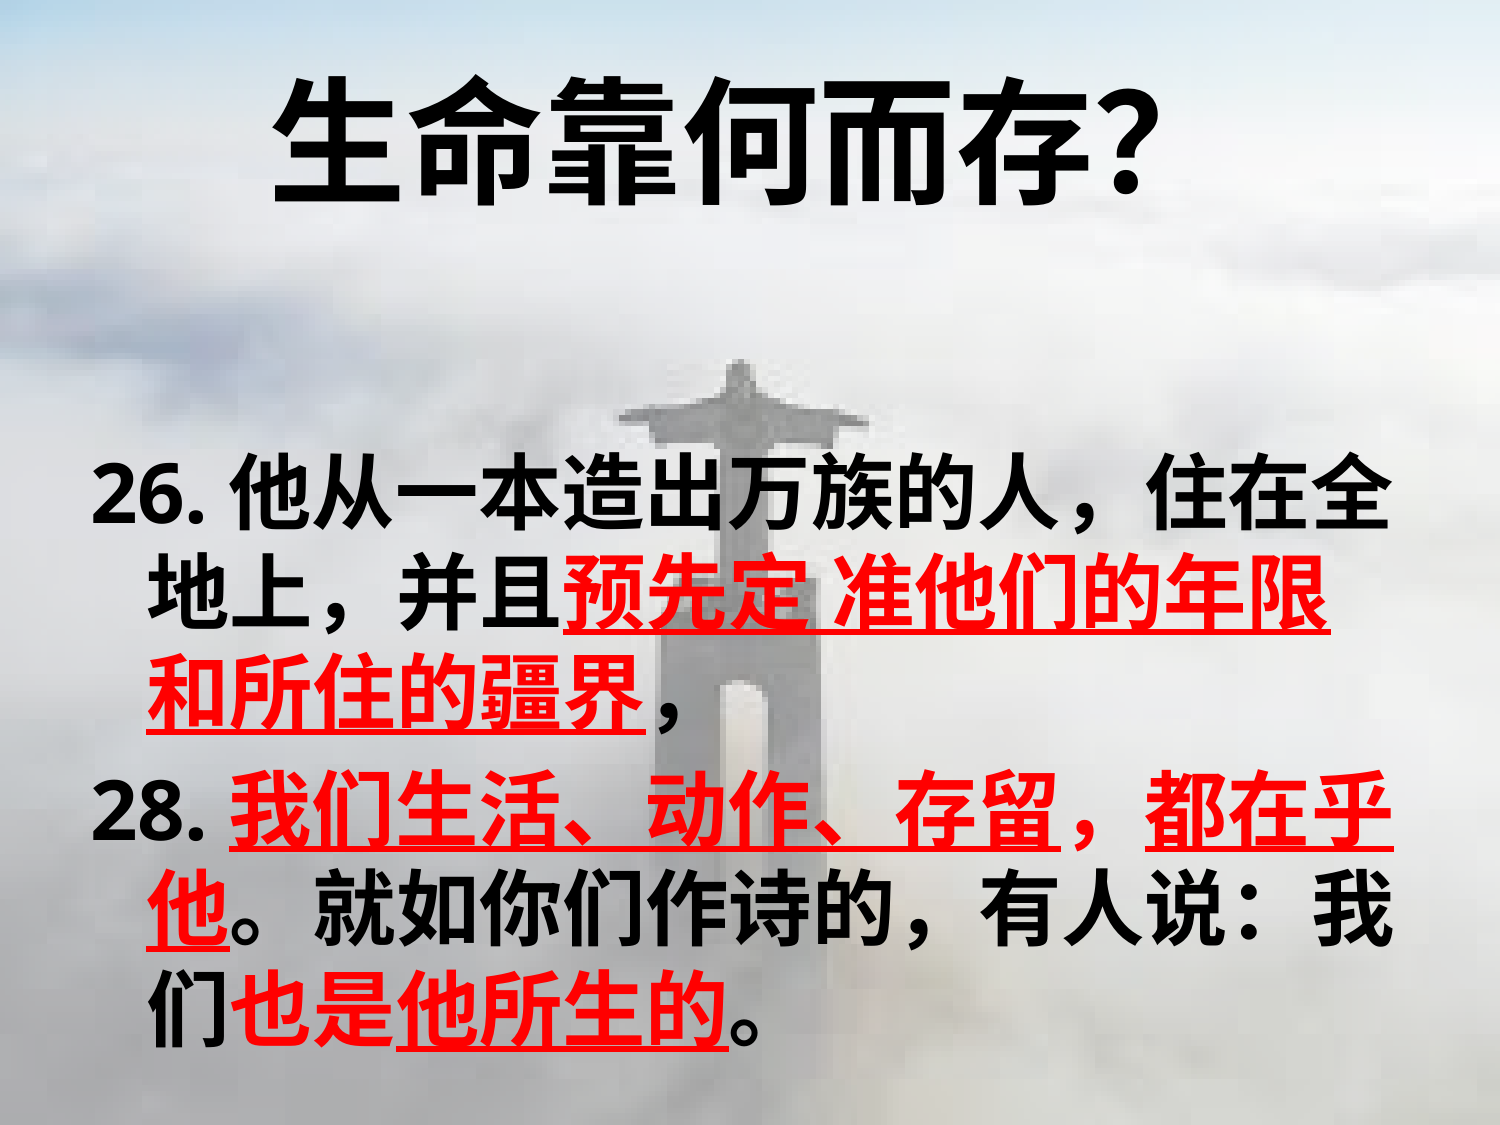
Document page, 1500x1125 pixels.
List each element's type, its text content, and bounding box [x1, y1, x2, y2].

list 26.他从一本造出万族的人，住在全地上，并且预先定 准他们的年限和所住的疆界， 28.我们生活、动作、存留，都在乎他。就如你们作诗的，有人说：我们也是他所生的。 [75, 432, 1425, 1125]
title 生命靠何而存？ [75, 45, 1425, 233]
